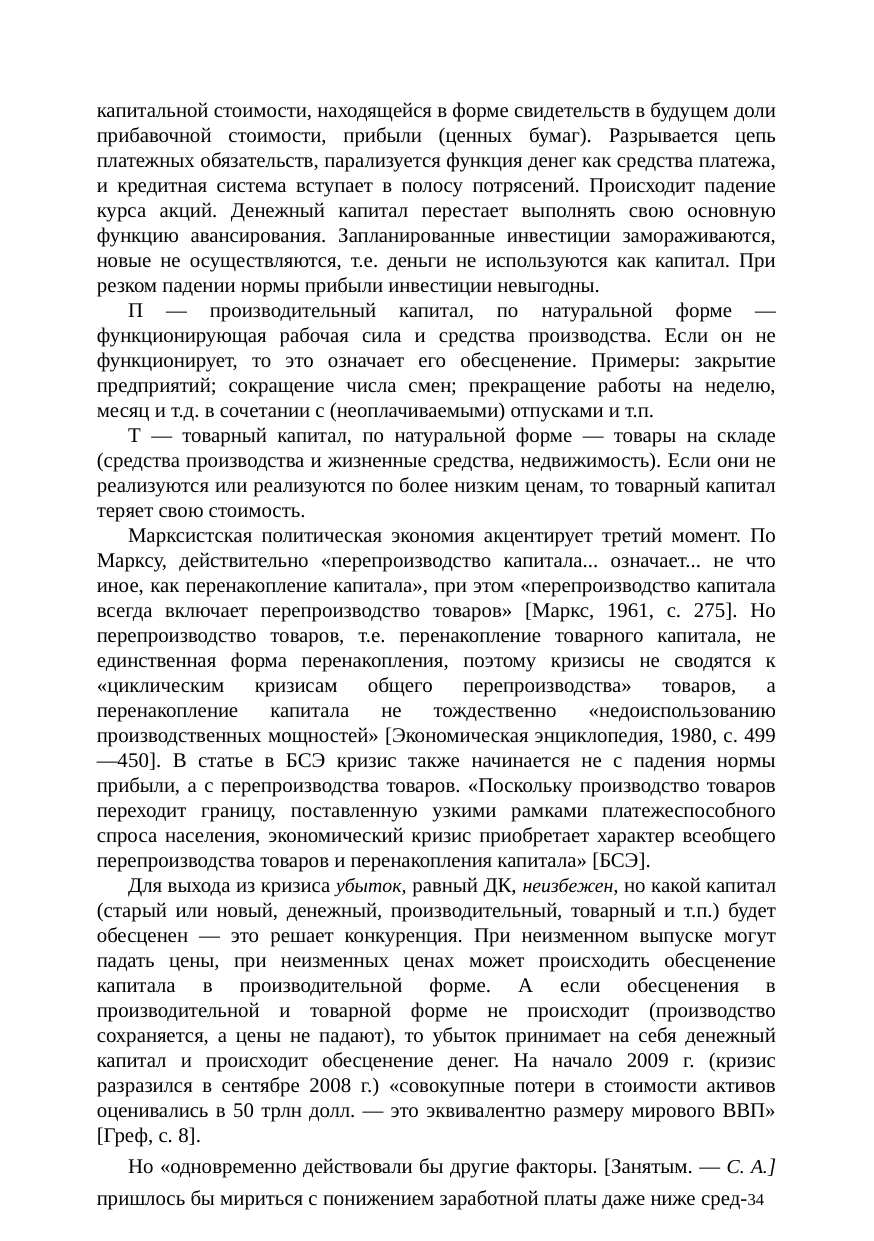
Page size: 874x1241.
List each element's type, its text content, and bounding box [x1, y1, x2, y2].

text_box капитальной стоимости, находящейся в форме свидетельств в будущем доли прибавочной стоимости, прибыли (ценных бумаг). Разрывается цепь платежных обязательств, парализуется функция денег как средства платежа, и кредитная система вступает в полосу потрясений. Происходит падение курса акций. Денежный капитал перестает выполнять свою основную функцию авансирования. Запланированные инвестиции замораживаются, новые не осуществляются, т.е. деньги не используются как капитал. При резком падении нормы прибыли инвестиции невыгодны. П — производительный капитал, по натуральной форме — функционирующая рабочая сила и средства производства. Если он не функционирует, то это означает его обесценение. Примеры: закрытие предприятий; сокращение числа смен; прекращение работы на неделю, месяц и т.д. в сочетании с (неоплачиваемыми) отпусками и т.п. Т — товарный капитал, по натуральной форме — товары на складе (средства производства и жизненные средства, недвижимость). Если они не реализуются или реализуются по более низким ценам, то товарный капитал теряет свою стоимость. Марксистская политическая экономия акцентирует третий момент. По Марксу, действительно «перепроизводство капитала... означает... не что иное, как перенакопление капитала», при этом «перепроизводство капитала всегда включает перепроизводство товаров» [Маркс, 1961, с. 275]. Но перепроизводство товаров, т.е. перенакопление товарного капитала, не единственная форма перенакопления, поэтому кризисы не сводятся к «циклическим кризисам общего перепроизводства» товаров, а перенакопление капитала не тождественно «недоиспользованию производственных мощностей» [Экономическая энциклопедия, 1980, с. 499—450]. В статье в БСЭ кризис также начинается не с падения нормы прибыли, а с перепроизводства товаров. «Поскольку производство товаров переходит границу, поставленную узкими рамками платежеспособного спроса населения, экономический кризис приобретает характер всеобщего перепроизводства товаров и перенакопления капитала» [БСЭ]. Для выхода из кризиса убыток, равный ДК, неизбежен, но какой капитал (старый или новый, денежный, производительный, товарный и т.п.) будет обесценен — это решает конкуренция. При неизменном выпуске могут падать цены, при неизменных ценах может происходить обесценение капитала в производительной форме. А если обесценения в производительной и товарной форме не происходит (производство сохраняется, а цены не падают), то убыток принимает на себя денежный капитал и происходит обесценение денег. На начало 2009 г. (кризис разразился в сентябре 2008 г.) «совокупные потери в стоимости активов оценивались в 50 трлн долл. — это эквивалентно размеру мирового ВВП» [Греф, с. 8]. Но «одновременно действовали бы другие факторы. [Занятым. — С. А.] пришлось бы мириться с понижением заработной платы даже ниже сред-34 [96, 96, 776, 1158]
